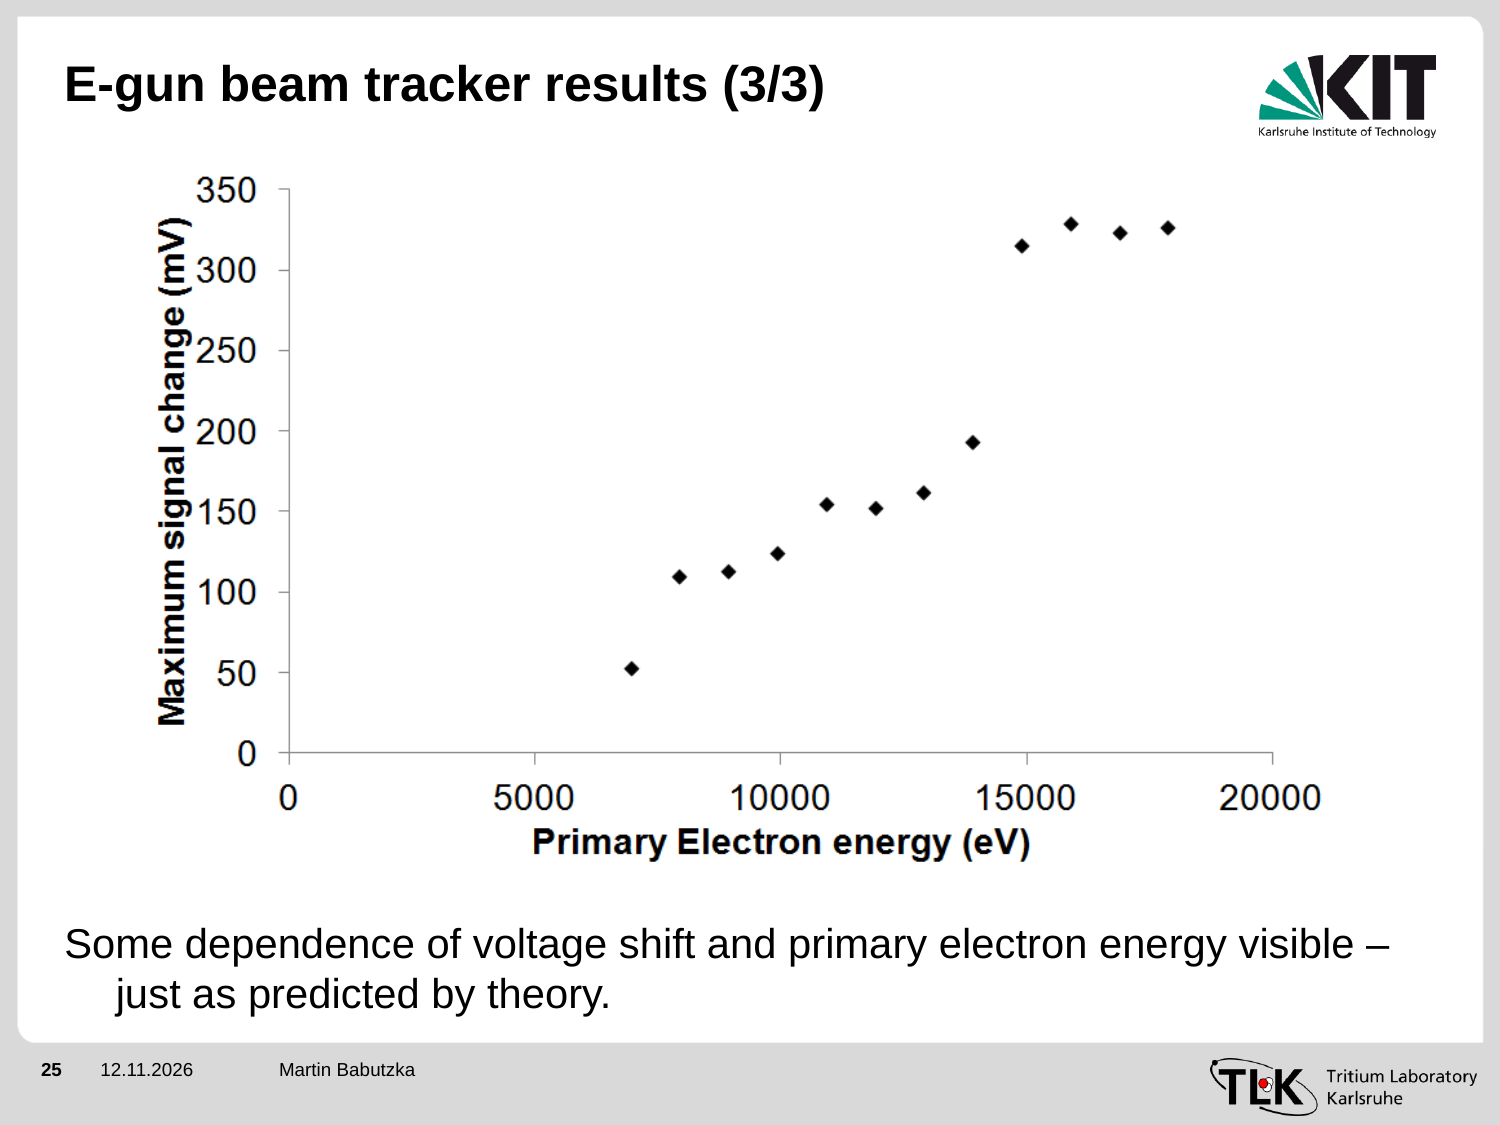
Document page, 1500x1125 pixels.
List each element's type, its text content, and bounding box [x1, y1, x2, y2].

picture [0, 0, 1500, 1125]
title E-gun beam tracker results (3/3) [63, 18, 1199, 112]
footer Martin Babutzka [278, 1056, 977, 1117]
list Some dependence of voltage shift and primary electron energy visible – just as predicted by theory. [64, 916, 1436, 1036]
